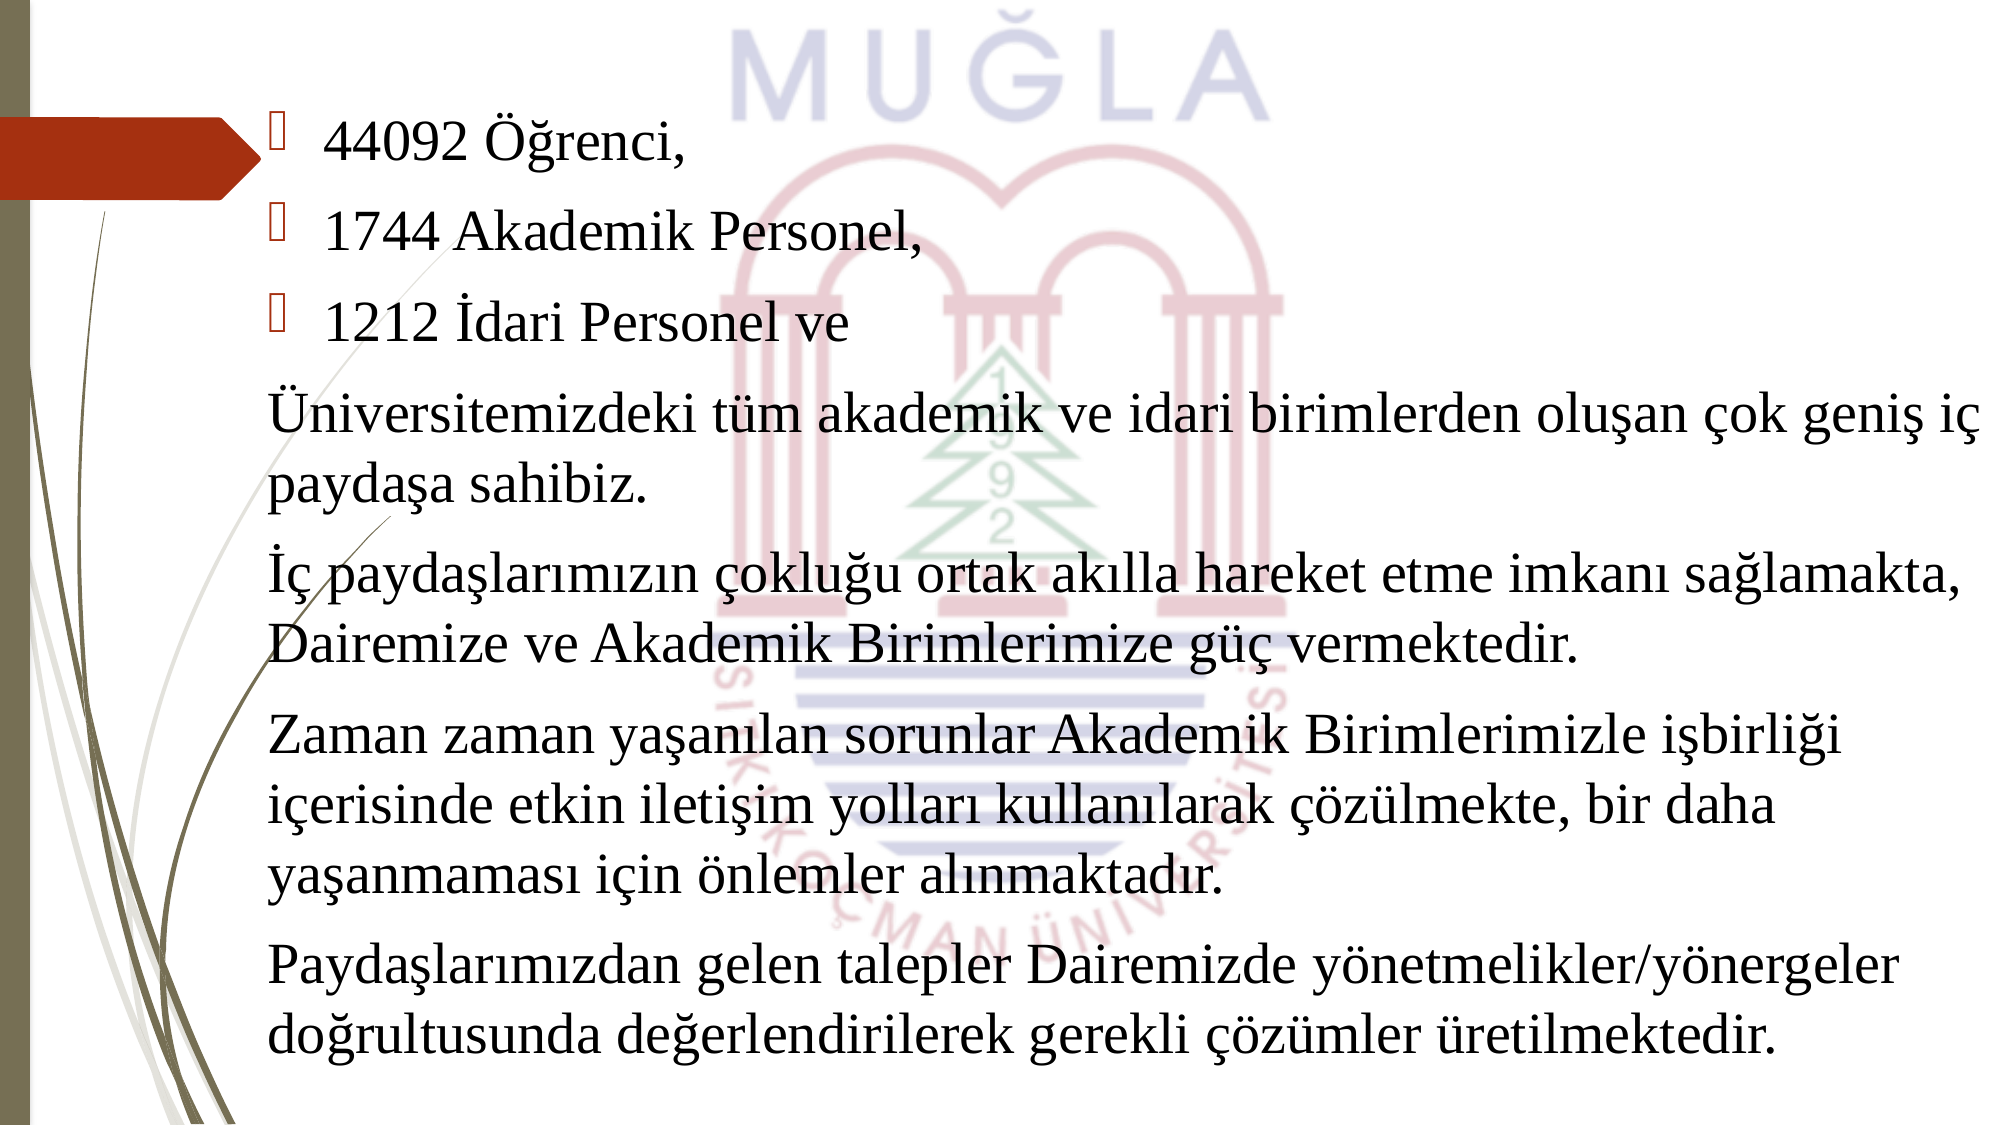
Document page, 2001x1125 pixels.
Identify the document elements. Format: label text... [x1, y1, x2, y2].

list 44092 Öğrenci, 1744 Akademik Personel, 1212 İdari Personel ve Üniversitemizdeki tüm akademik ve idari birimlerden oluşan çok geniş iç paydaşa sahibiz. İç paydaşlarımızın çokluğu ortak akılla hareket etme imkanı sağlamakta, Dairemize ve Akademik Birimlerimize güç vermektedir. Zaman zaman yaşanılan sorunlar Akademik Birimlerimizle işbirliği içerisinde etkin iletişim yolları kullanılarak çözülmekte, bir daha yaşanmaması için önlemler alınmaktadır. Paydaşlarımızdan gelen talepler Dairemizde yönetmelikler/yönergeler doğrultusunda değerlendirilerek gerekli çözümler üretilmektedir. [252, 94, 2000, 1125]
